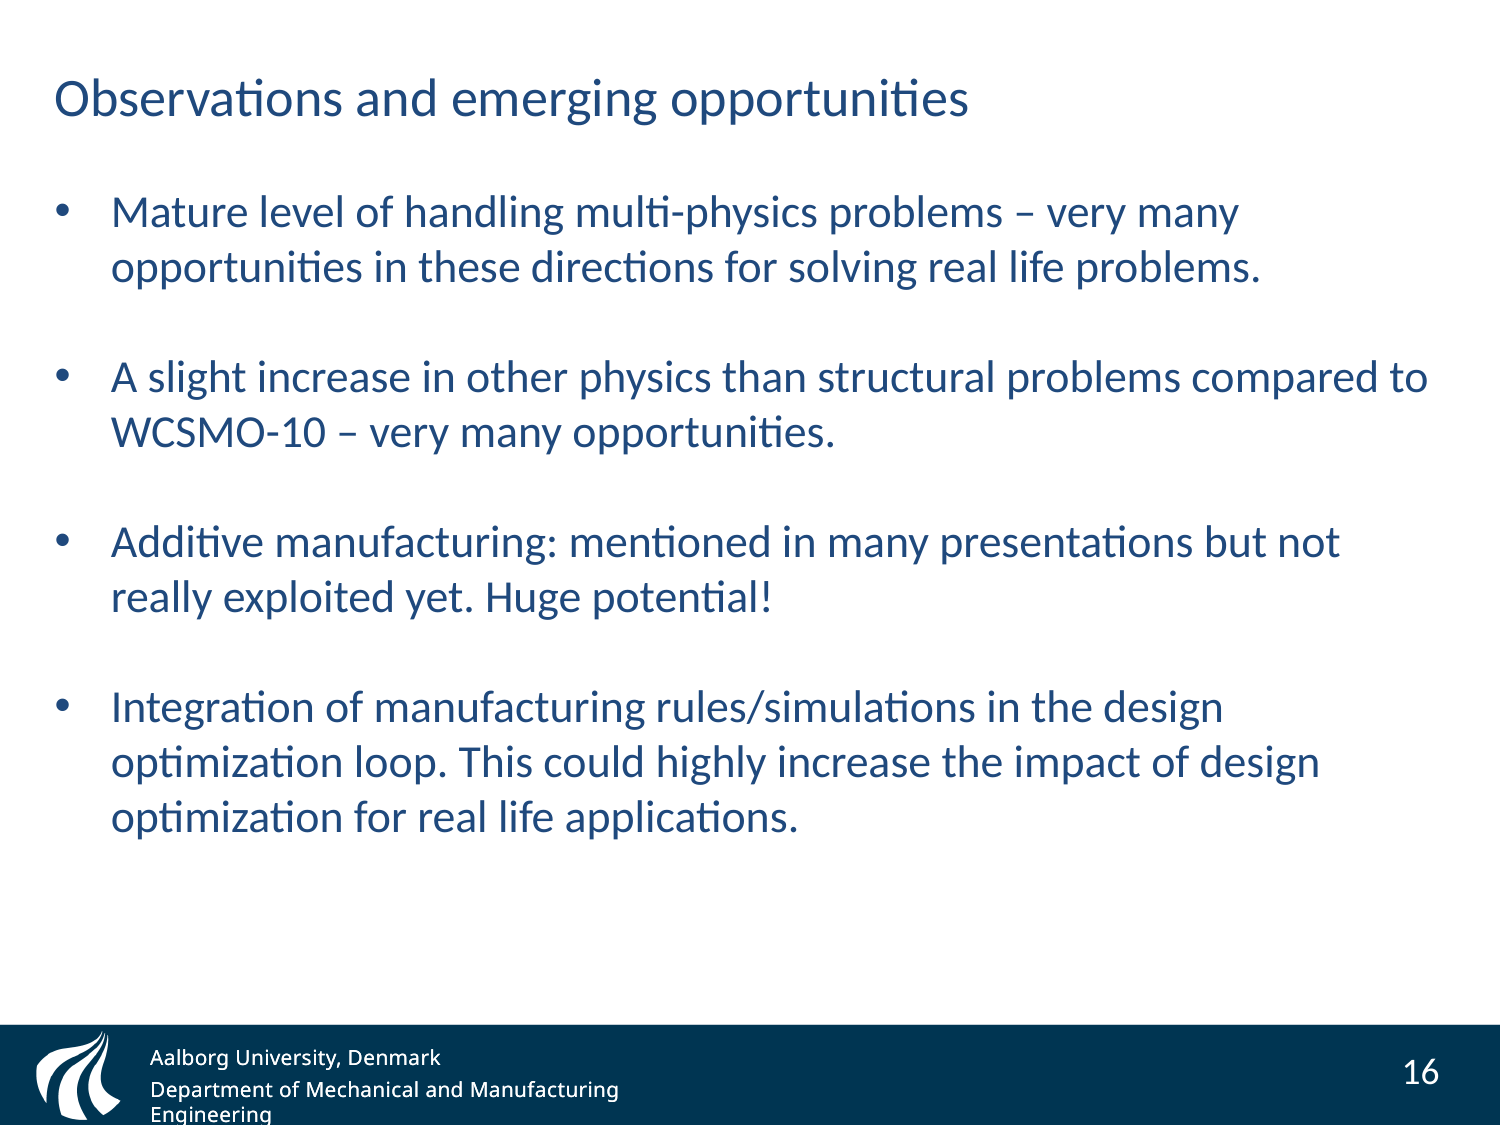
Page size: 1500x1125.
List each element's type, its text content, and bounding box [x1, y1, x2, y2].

text_box Department of Mechanical and Manufacturing Engineering [135, 1077, 737, 1125]
text_box Aalborg University, Denmark [135, 1037, 737, 1077]
text_box Observations and emerging opportunities Mature level of handling multi-physics problems – very many opportunities in these directions for solving real life problems. A slight increase in other physics than structural problems compared to WCSMO-10 – very many opportunities. Additive manufacturing: mentioned in many presentations but not really exploited yet. Huge potential! Integration of manufacturing rules/simulations in the design optimization loop. This could highly increase the impact of design optimization for real life applications. [39, 54, 1459, 959]
text_box 16 [1104, 1039, 1455, 1100]
picture [21, 1025, 136, 1125]
